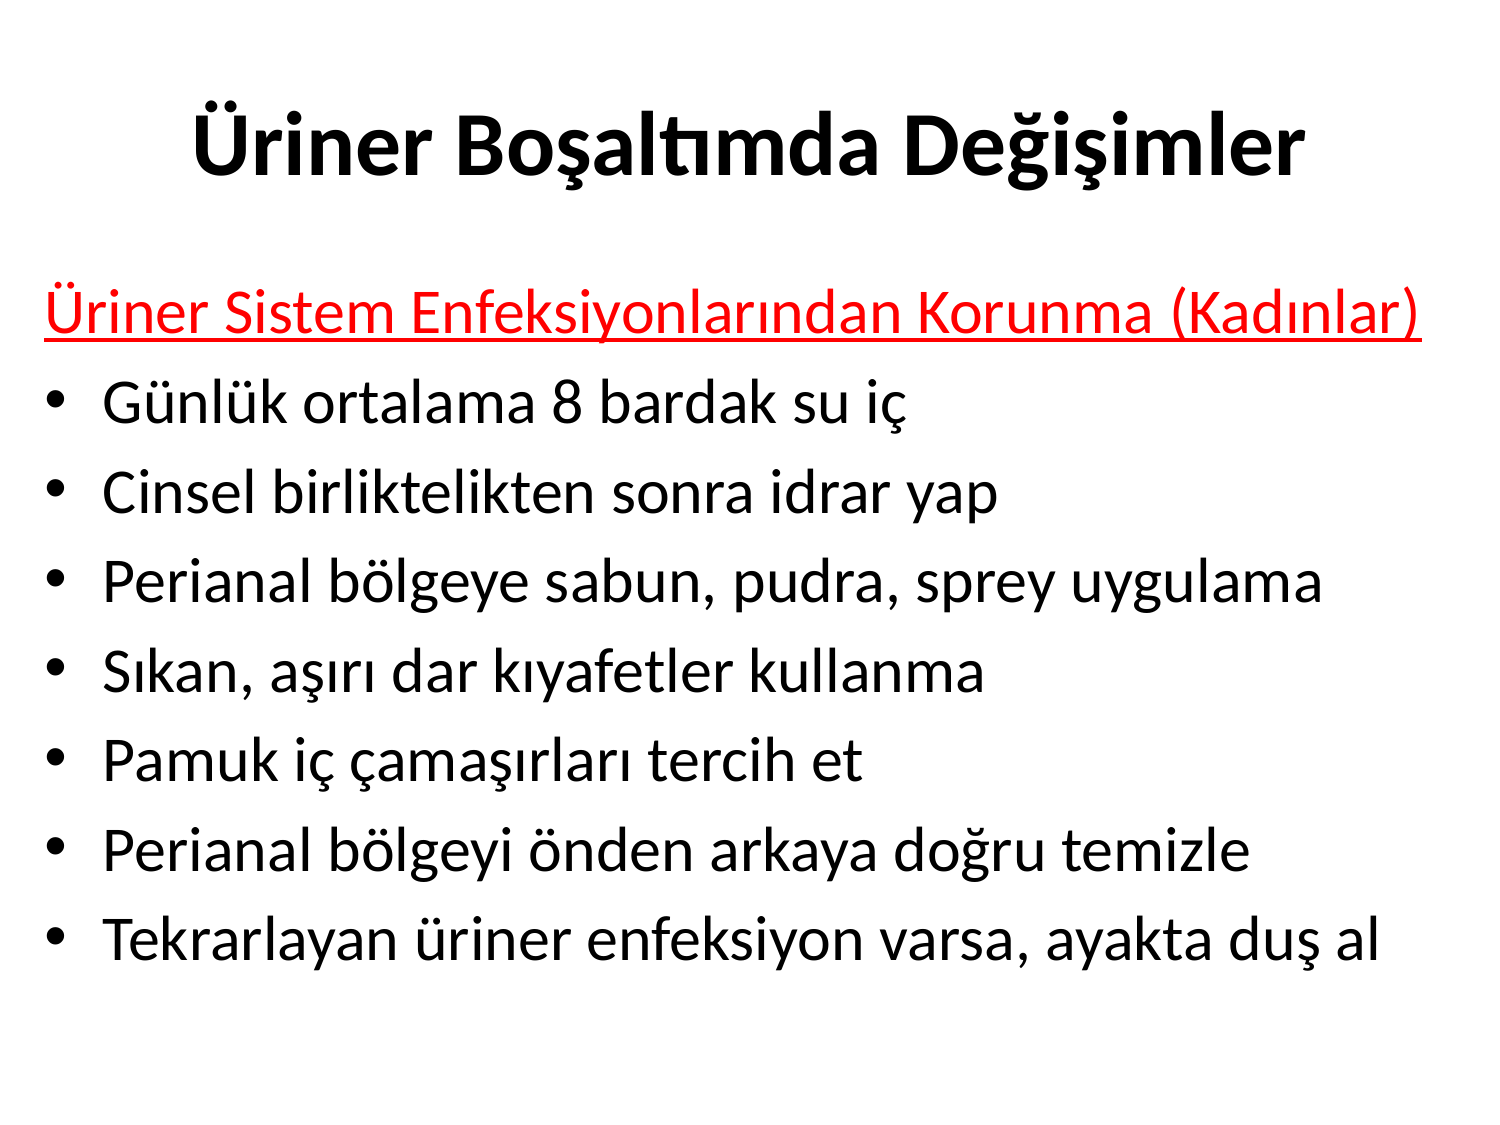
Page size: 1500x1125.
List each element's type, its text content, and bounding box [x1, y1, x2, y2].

list Üriner Sistem Enfeksiyonlarından Korunma (Kadınlar) Günlük ortalama 8 bardak su iç Cinsel birliktelikten sonra idrar yap Perianal bölgeye sabun, pudra, sprey uygulama Sıkan, aşırı dar kıyafetler kullanma Pamuk iç çamaşırları tercih et Perianal bölgeyi önden arkaya doğru temizle Tekrarlayan üriner enfeksiyon varsa, ayakta duş al [29, 262, 1471, 1035]
title Üriner Boşaltımda Değişimler [75, 45, 1425, 233]
